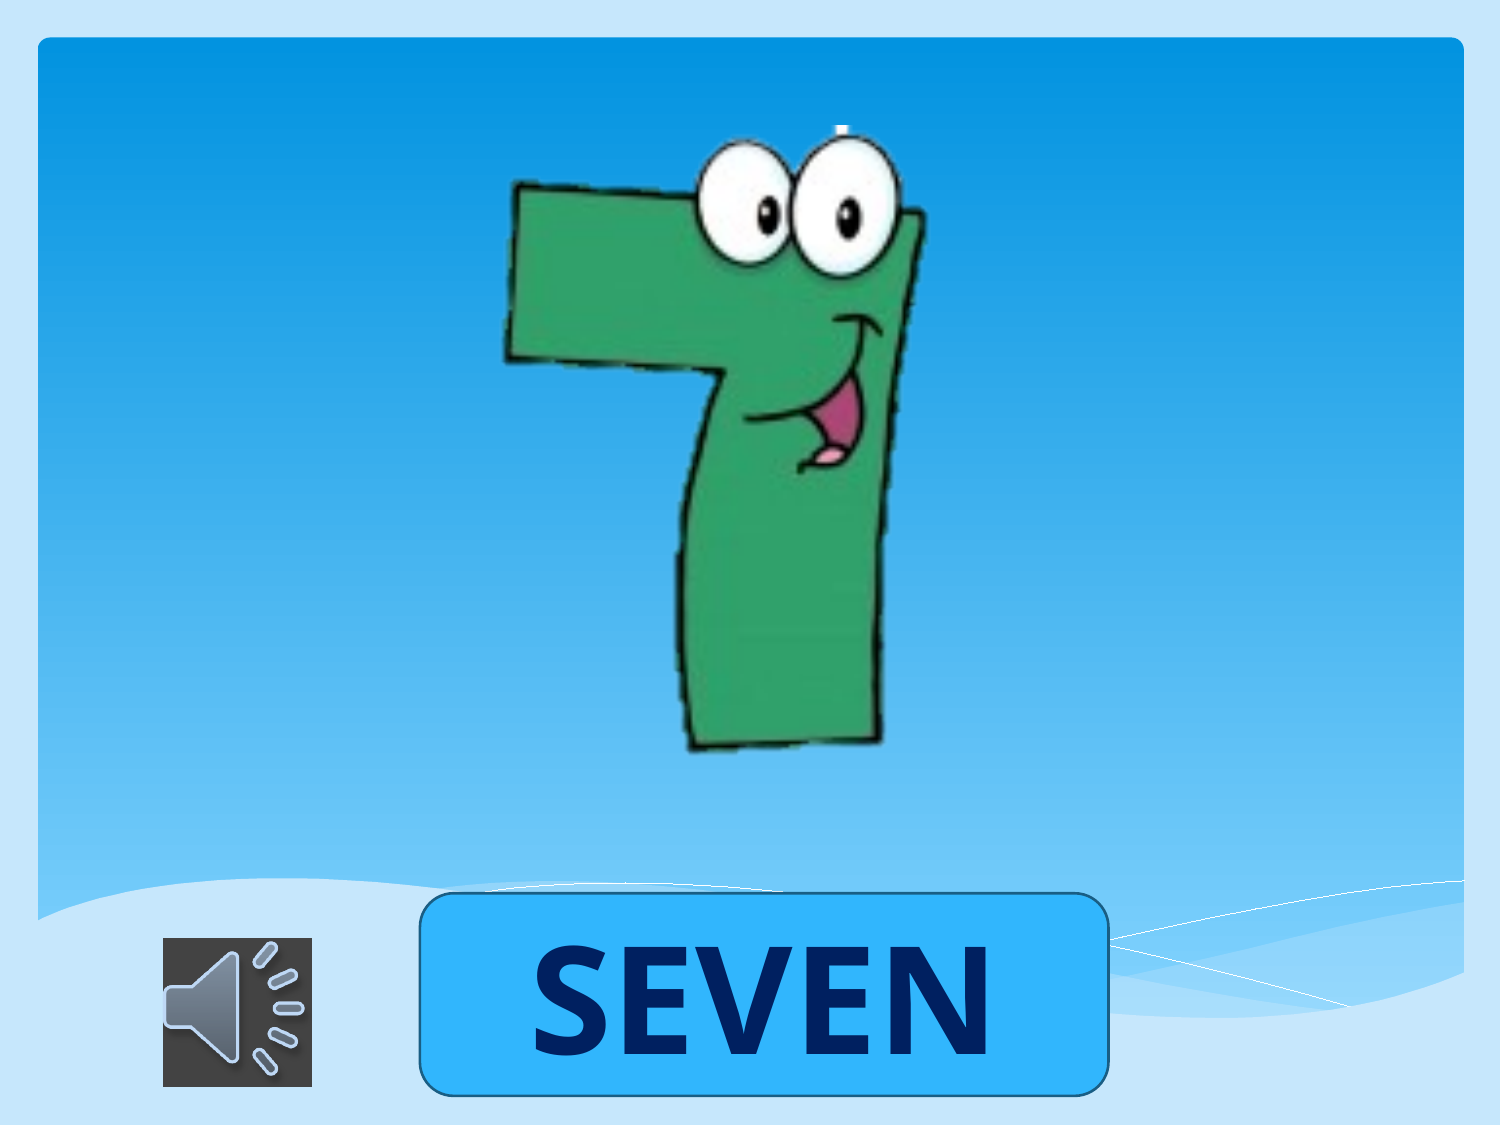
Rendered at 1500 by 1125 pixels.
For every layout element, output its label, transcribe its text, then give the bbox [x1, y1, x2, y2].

text_box SEVEN [418, 891, 1110, 1098]
picture [161, 936, 314, 1089]
picture [489, 126, 939, 765]
